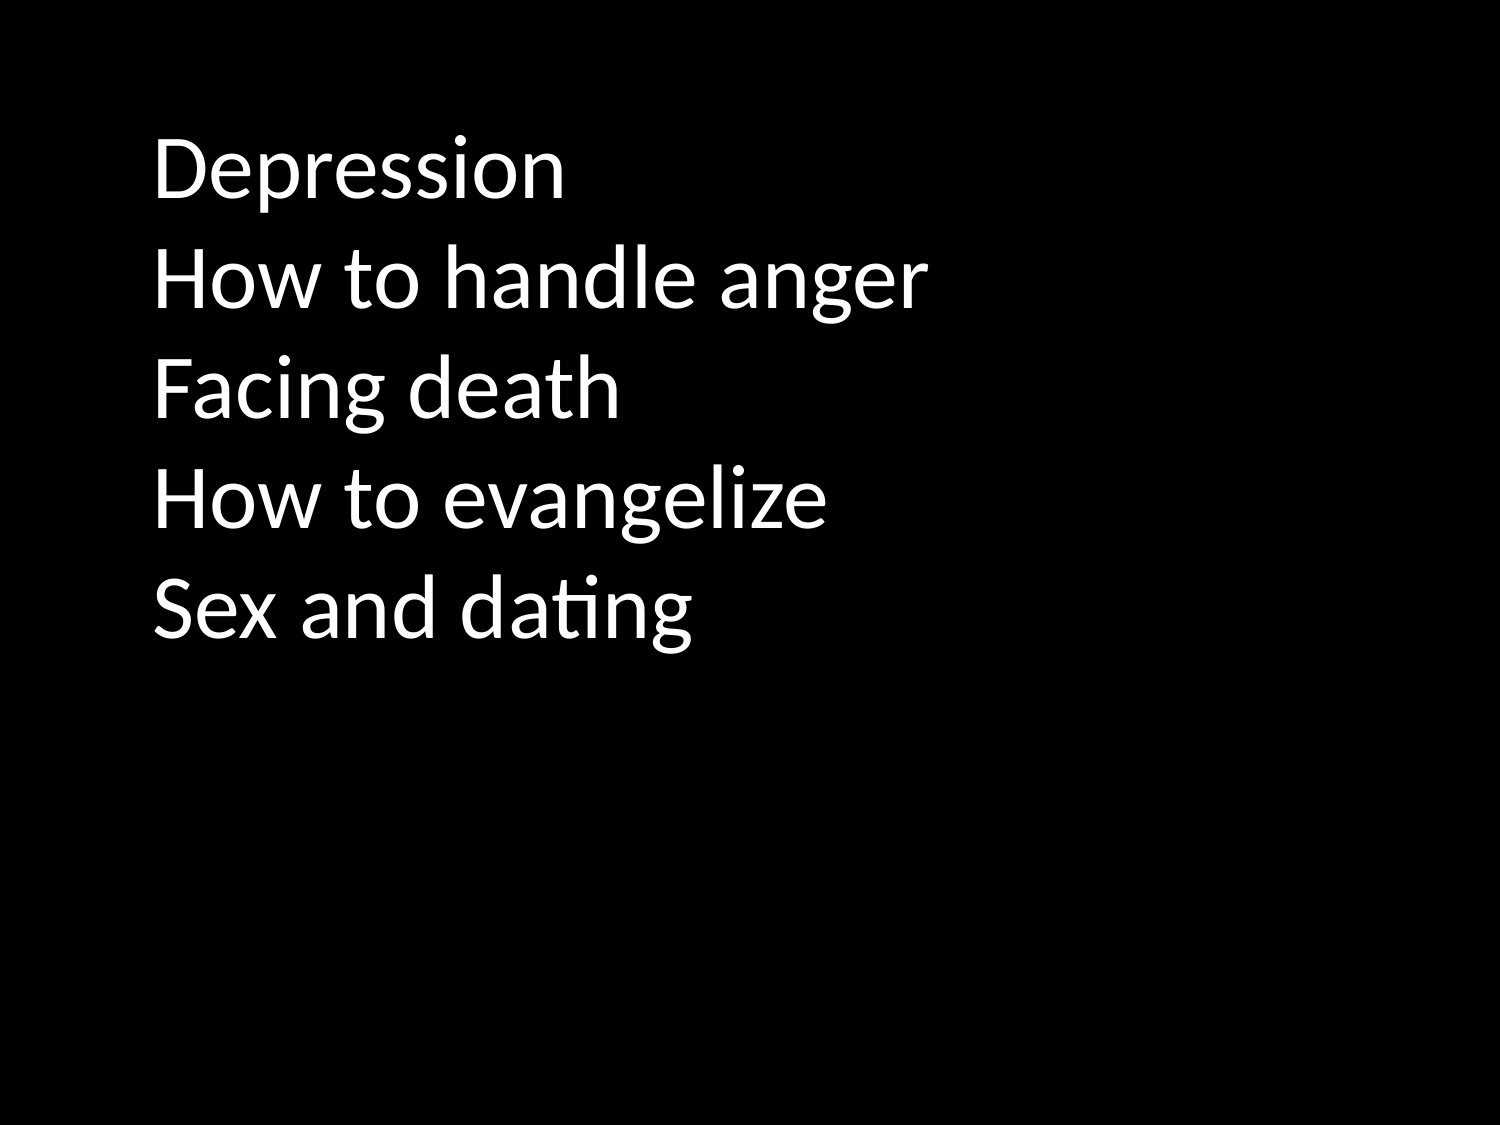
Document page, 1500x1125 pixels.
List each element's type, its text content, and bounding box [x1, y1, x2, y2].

text_box Depression How to handle anger Facing death How to evangelize Sex and dating [137, 99, 1163, 665]
